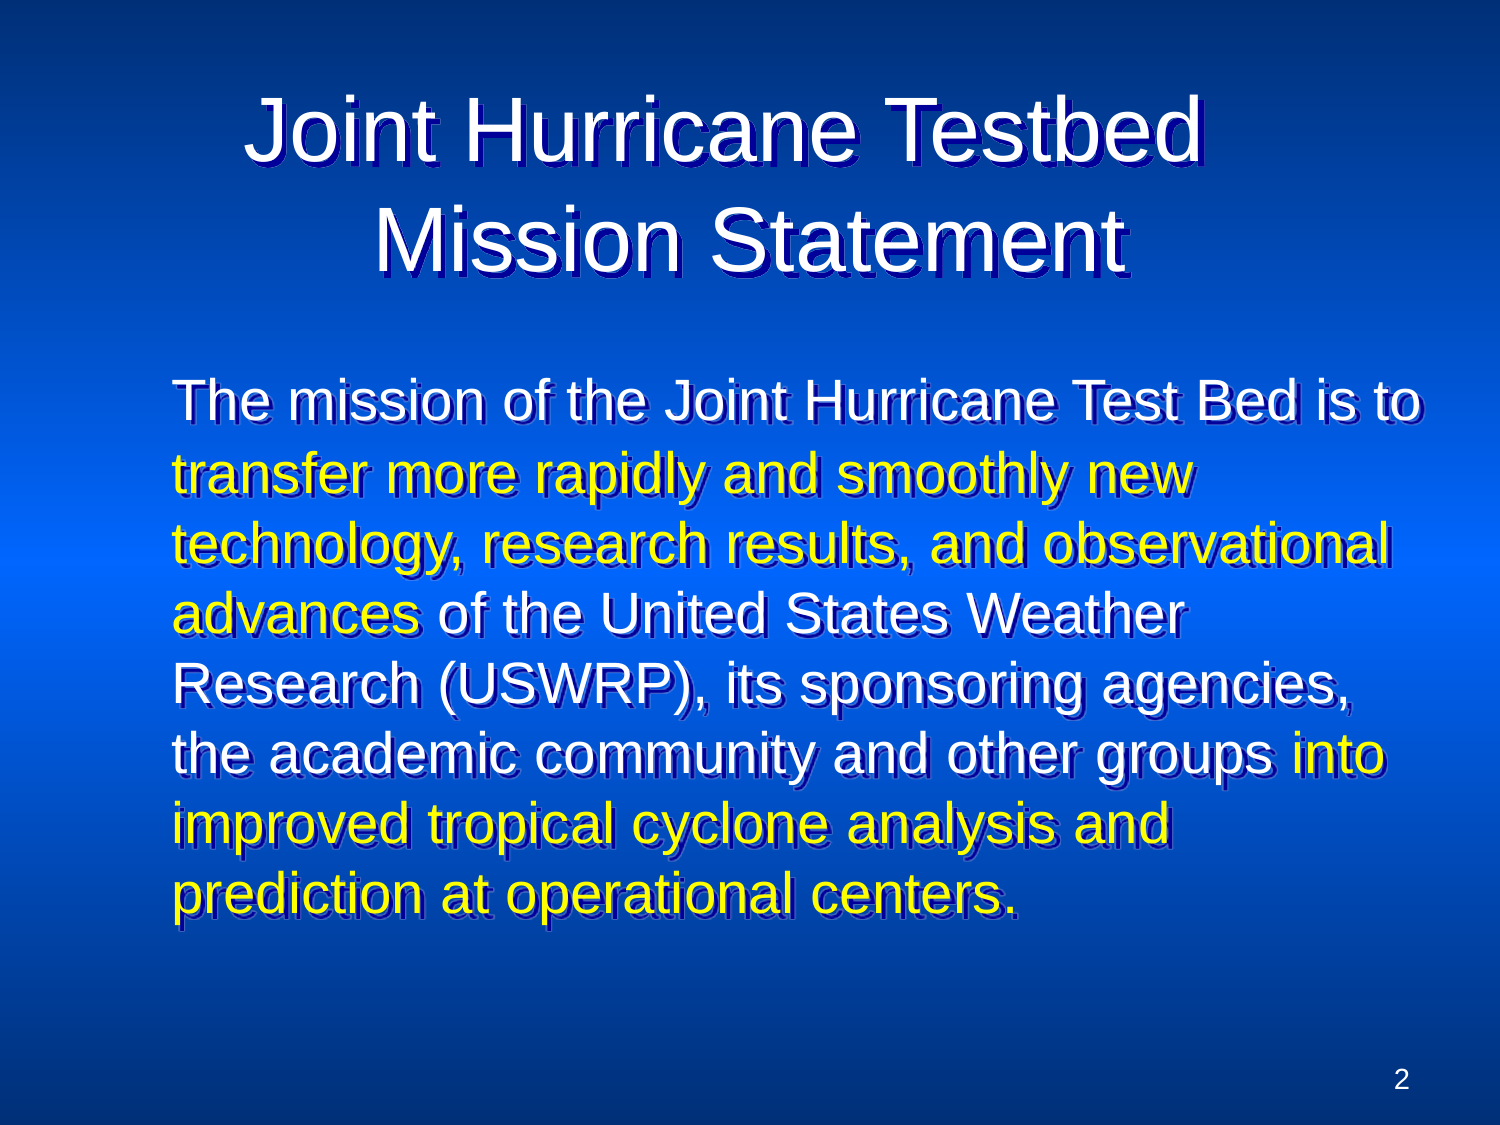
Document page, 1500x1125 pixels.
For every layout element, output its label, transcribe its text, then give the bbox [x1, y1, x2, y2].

title Joint Hurricane Testbed Mission Statement [75, 96, 1425, 263]
list The mission of the Joint Hurricane Test Bed is to transfer more rapidly and smoothly new technology, research results, and observational advances of the United States Weather Research (USWRP), its sponsoring agencies, the academic community and other groups into improved tropical cyclone analysis and prediction at operational centers. [99, 337, 1450, 1125]
